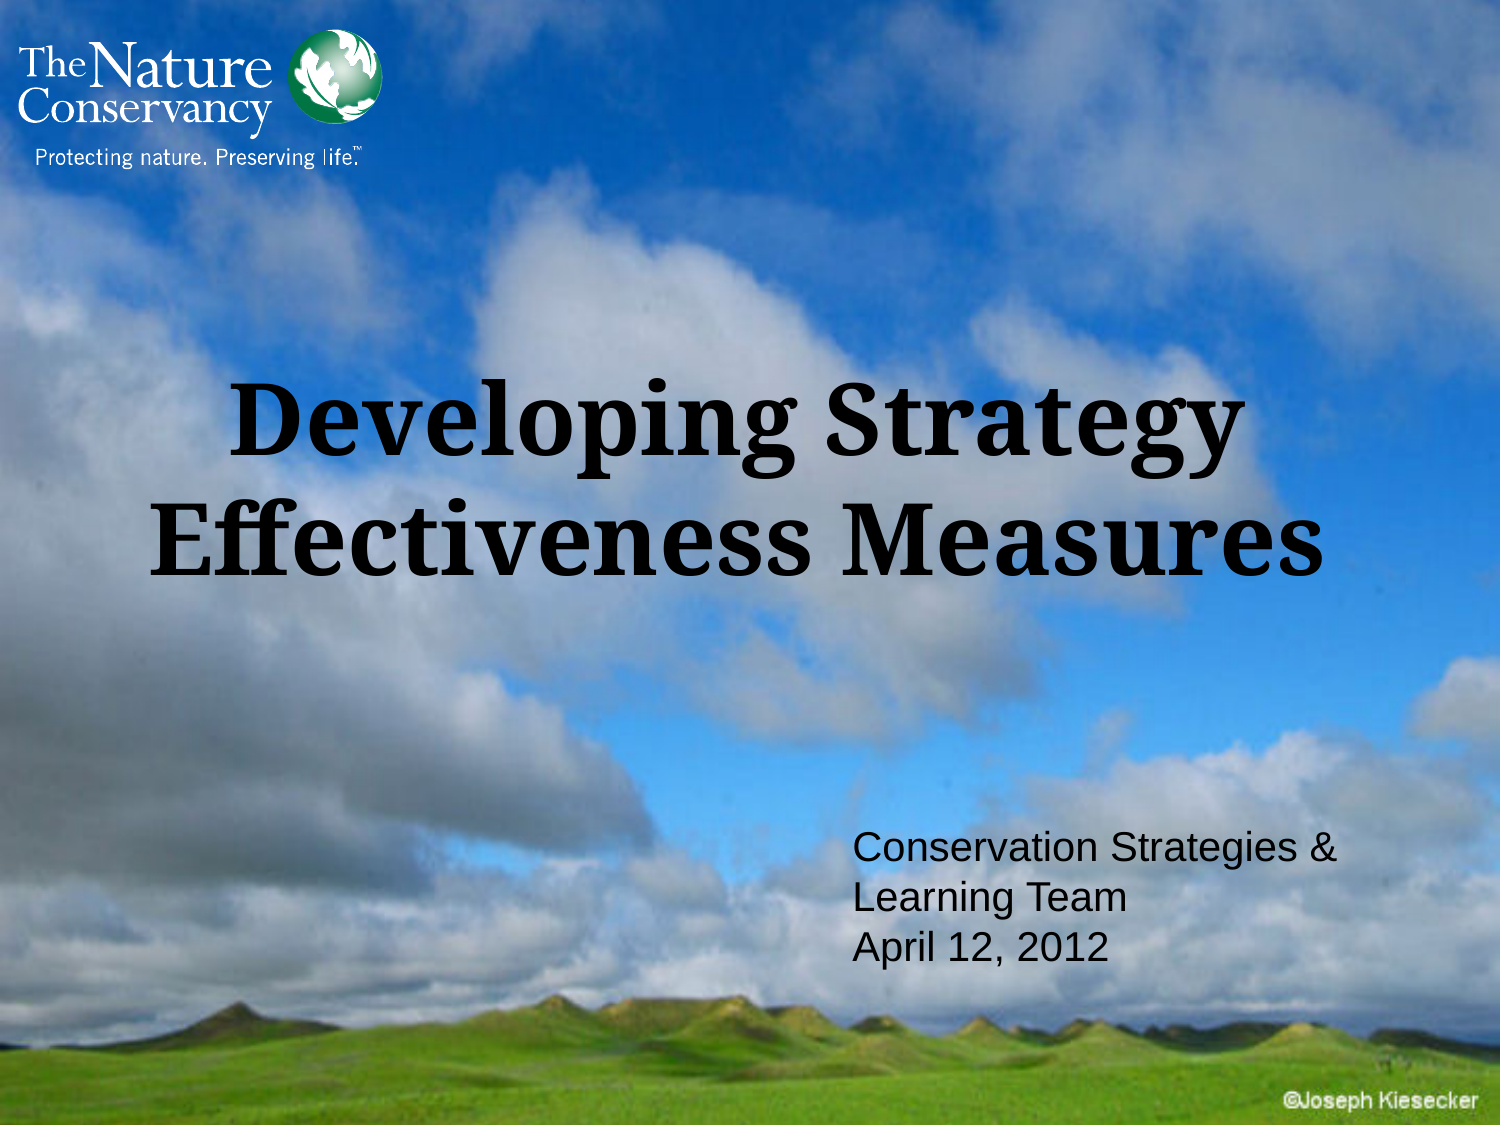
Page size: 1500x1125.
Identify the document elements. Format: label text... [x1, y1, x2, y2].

title Developing Strategy Effectiveness Measures [37, 187, 1438, 763]
text_box Conservation Strategies & Learning Team April 12, 2012 [837, 812, 1463, 978]
picture [0, 0, 1500, 1125]
